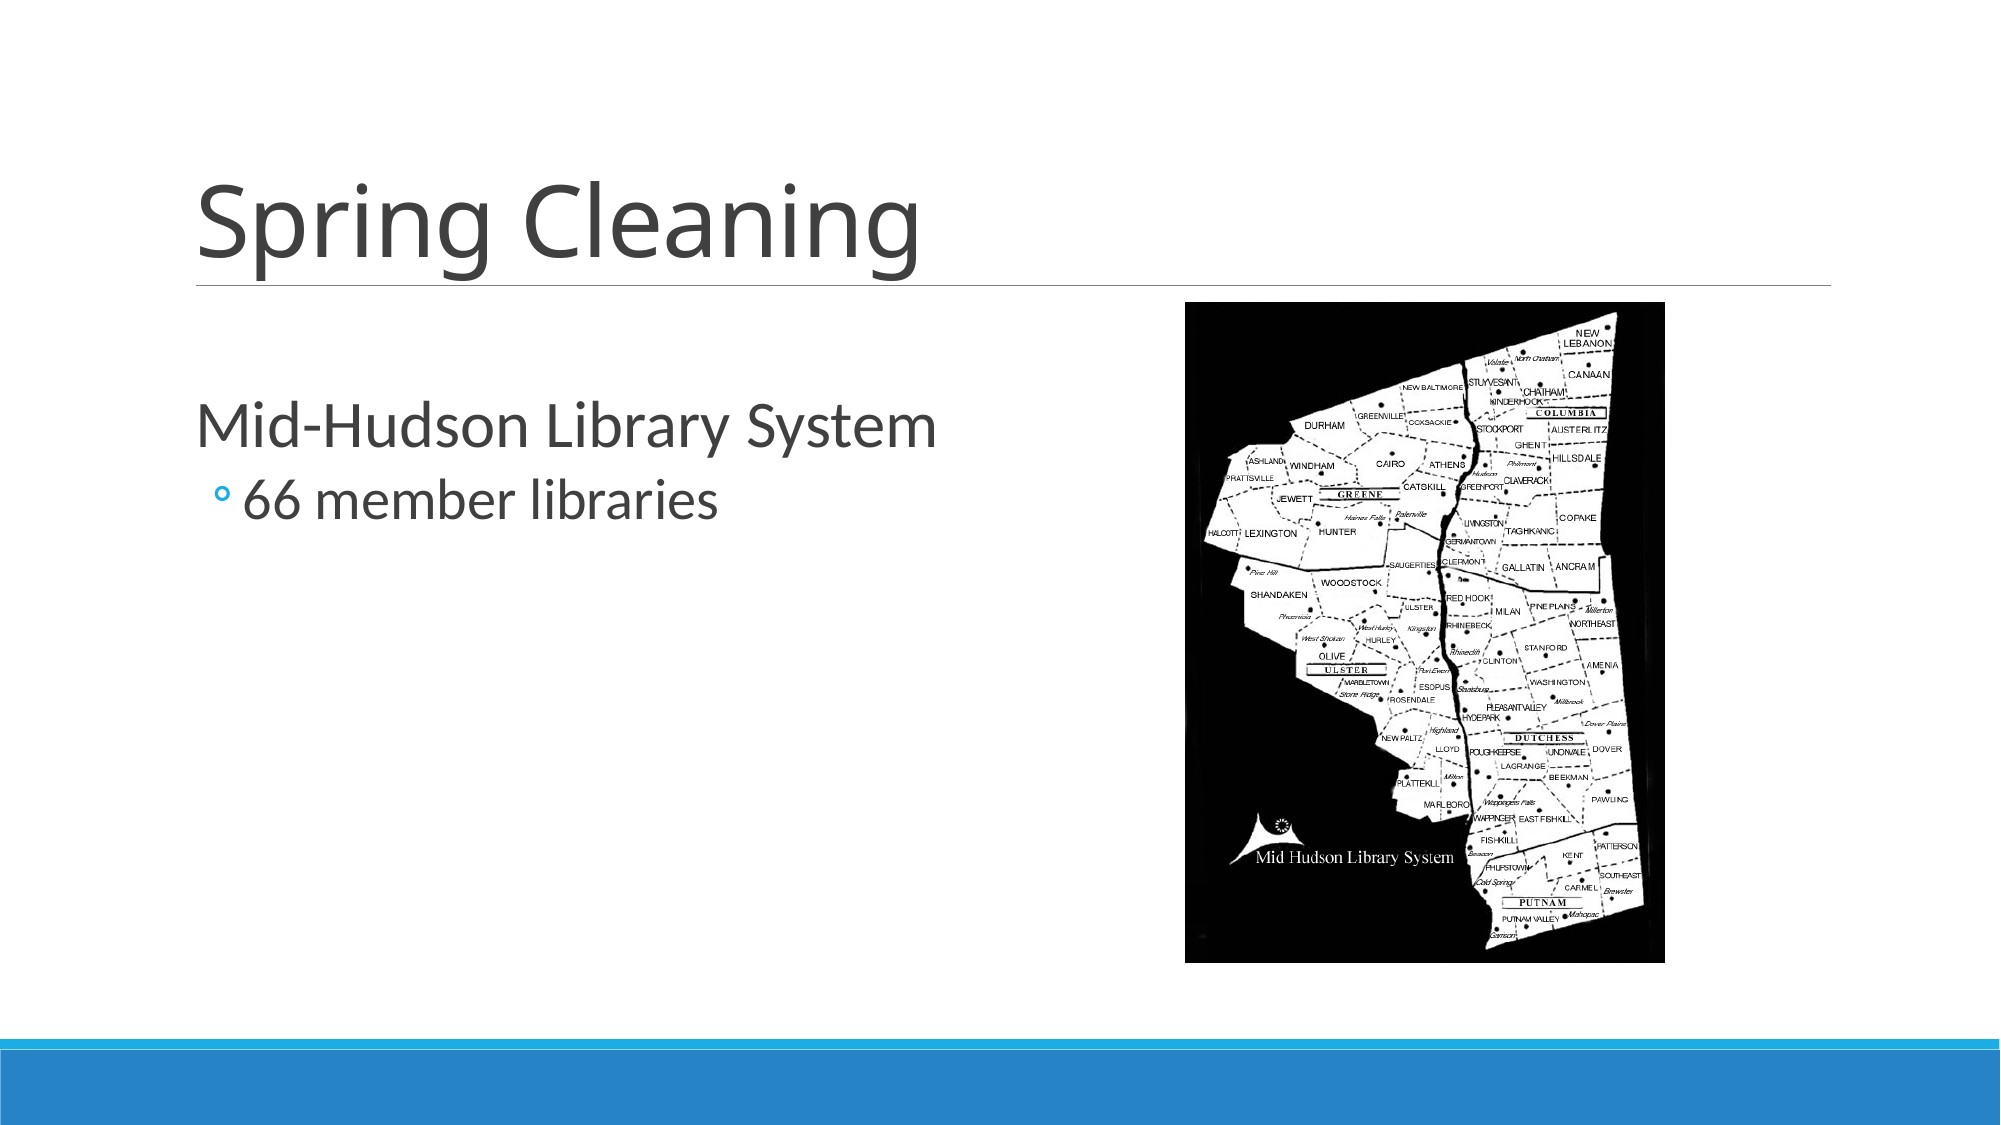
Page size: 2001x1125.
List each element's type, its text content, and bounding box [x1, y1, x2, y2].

list Mid-Hudson Library System 66 member libraries [180, 302, 990, 963]
title Spring Cleaning [180, 47, 1830, 285]
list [1184, 302, 1666, 964]
